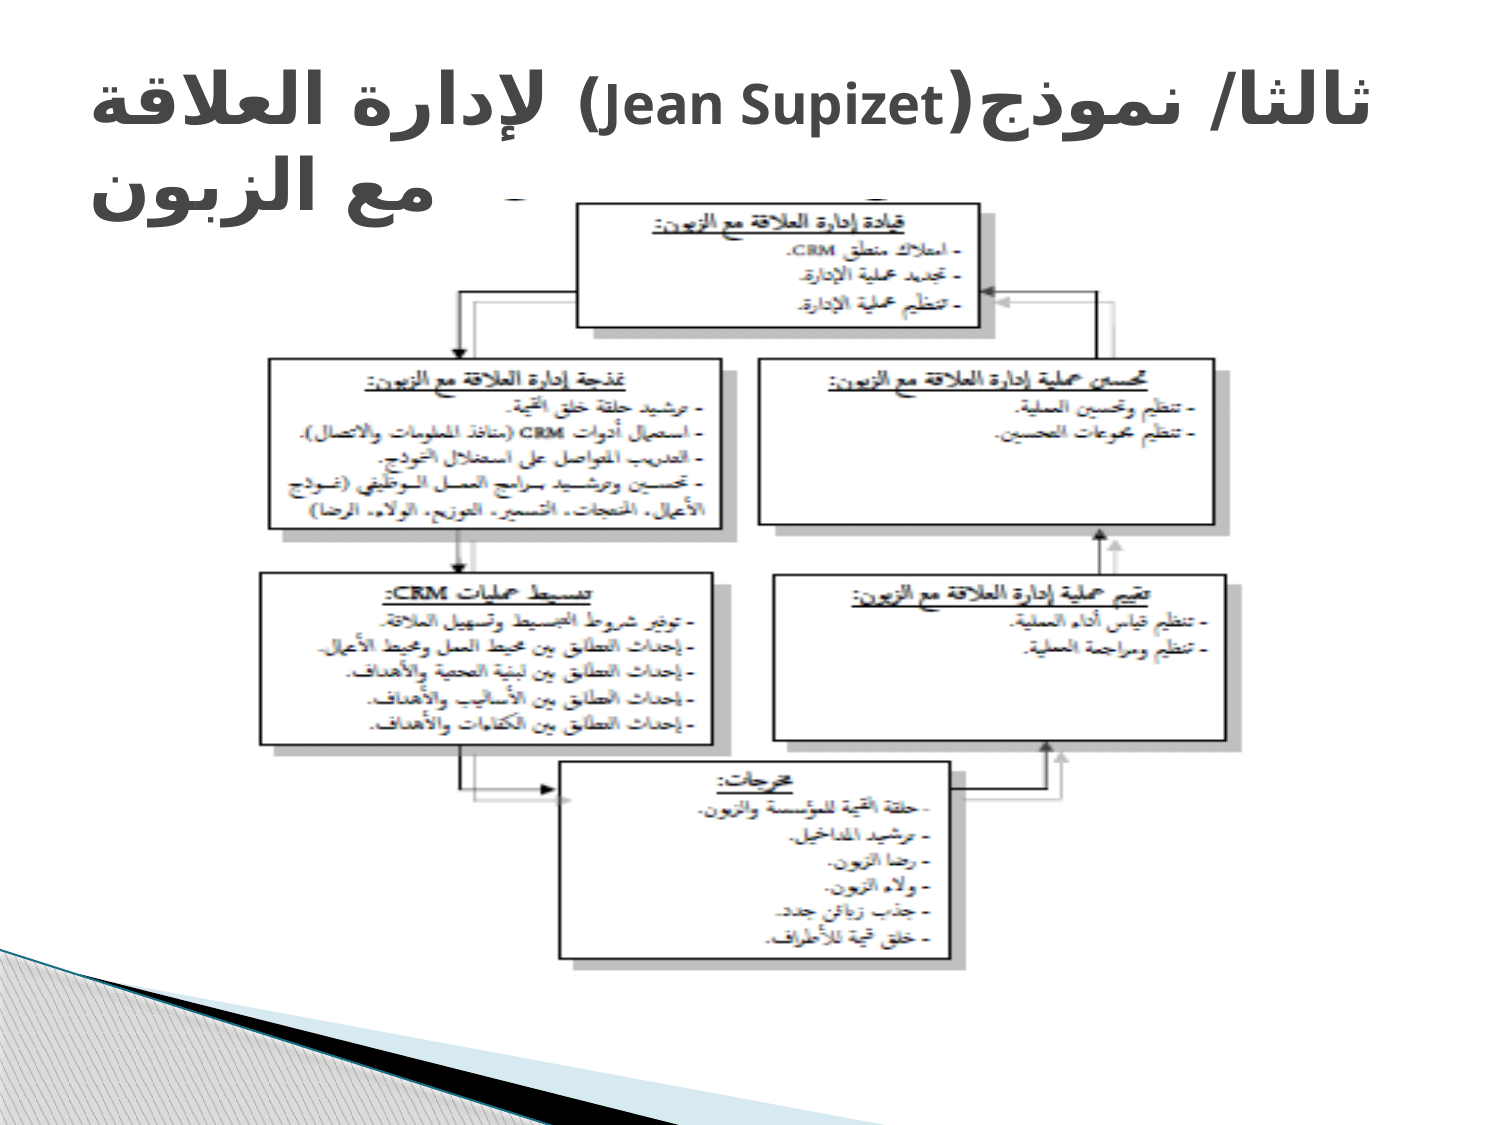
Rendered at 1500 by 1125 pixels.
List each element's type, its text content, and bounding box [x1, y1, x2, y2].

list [175, 198, 1360, 973]
title ثالثا/ نموذج(Jean Supizet) لإدارة العلاقة مع الزبون [75, 45, 1425, 233]
